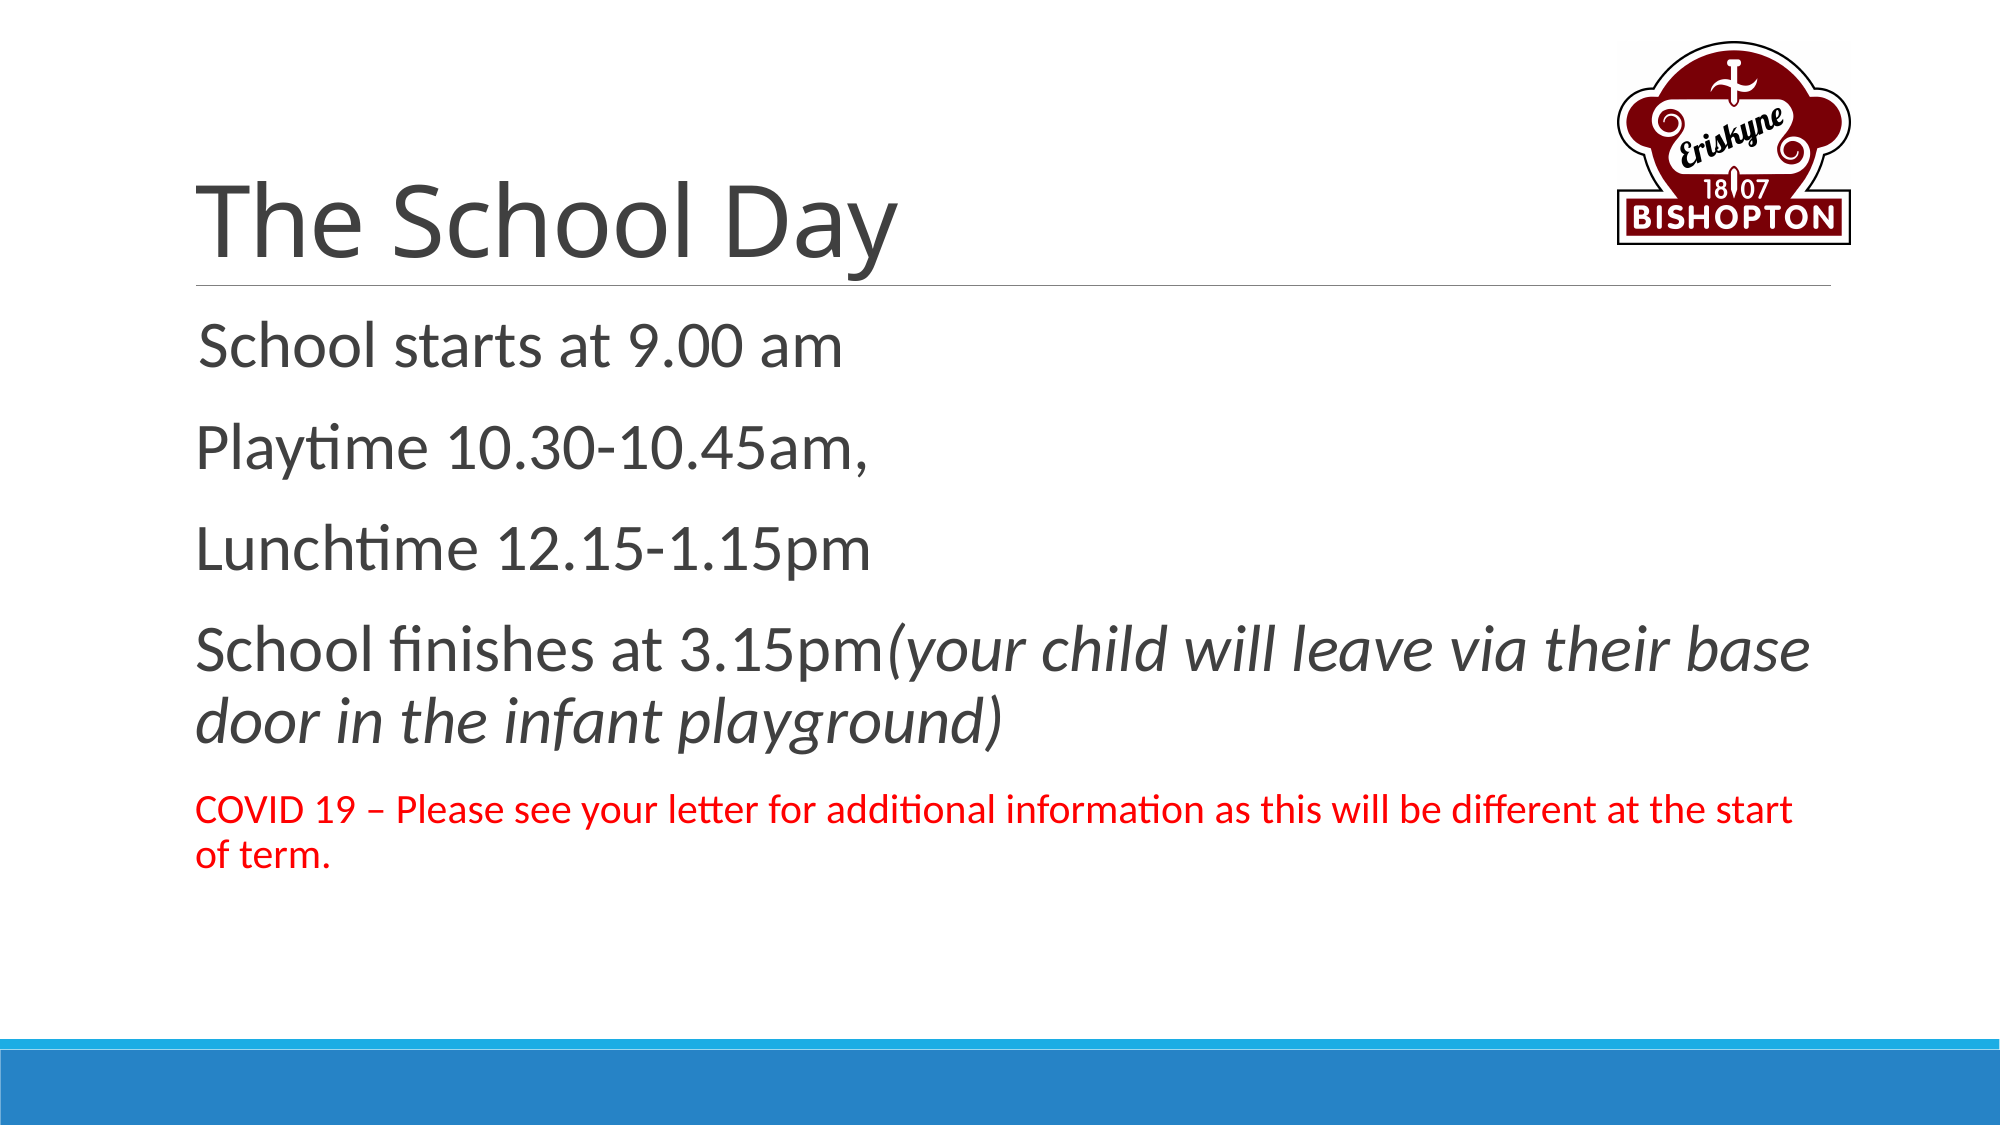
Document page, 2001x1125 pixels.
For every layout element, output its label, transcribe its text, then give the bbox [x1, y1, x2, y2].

picture [1617, 40, 1851, 246]
title The School Day [180, 47, 1830, 285]
list School starts at 9.00 am Playtime 10.30-10.45am, Lunchtime 12.15-1.15pm School finishes at 3.15pm(your child will leave via their base door in the infant playground) COVID 19 – Please see your letter for additional information as this will be different at the start of term. [180, 302, 1830, 1010]
